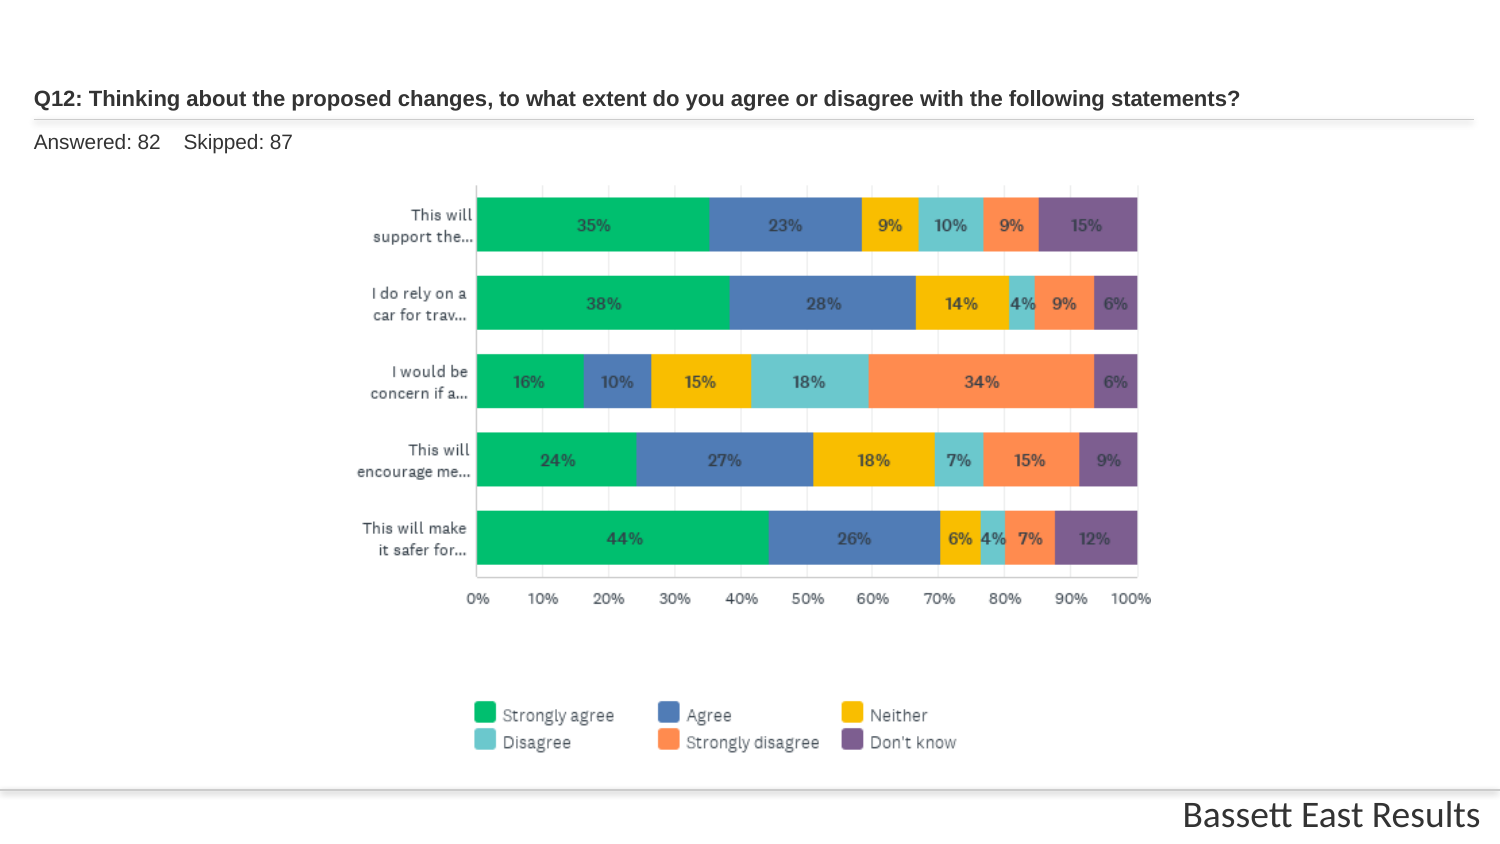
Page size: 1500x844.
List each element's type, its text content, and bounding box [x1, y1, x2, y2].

title Q12: Thinking about the proposed changes, to what extent do you agree or disagree with the following statements? [18, 54, 1369, 119]
text_box Bassett East Results [1167, 783, 1500, 843]
picture [349, 171, 1151, 758]
list Answered: 82 Skipped: 87 [18, 120, 894, 162]
